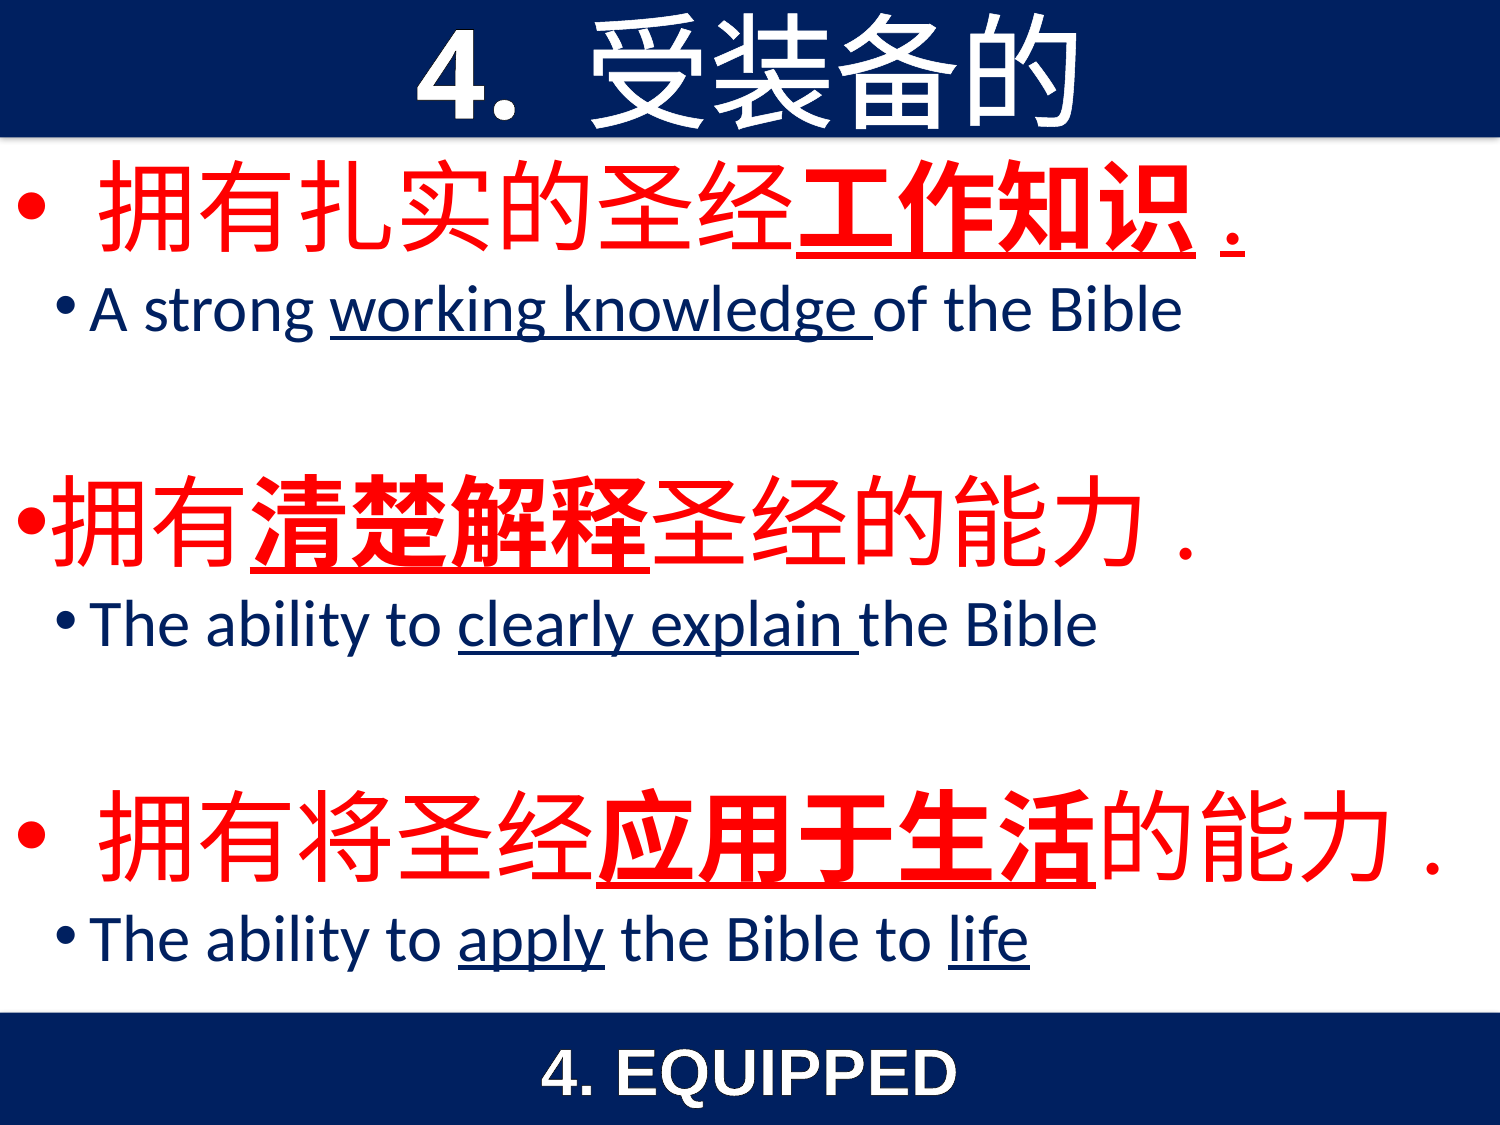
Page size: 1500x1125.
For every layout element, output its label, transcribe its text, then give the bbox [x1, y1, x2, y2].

text_box 拥有扎实的圣经工作知识. A strong working knowledge of the Bible 拥有清楚解释圣经的能力. The ability to clearly explain the Bible 拥有将圣经应用于生活的能力. The ability to apply the Bible to life [0, 144, 1500, 989]
text_box 4. 受装备的 [0, 0, 1500, 138]
text_box 4. EQUIPPED [0, 1012, 1500, 1125]
